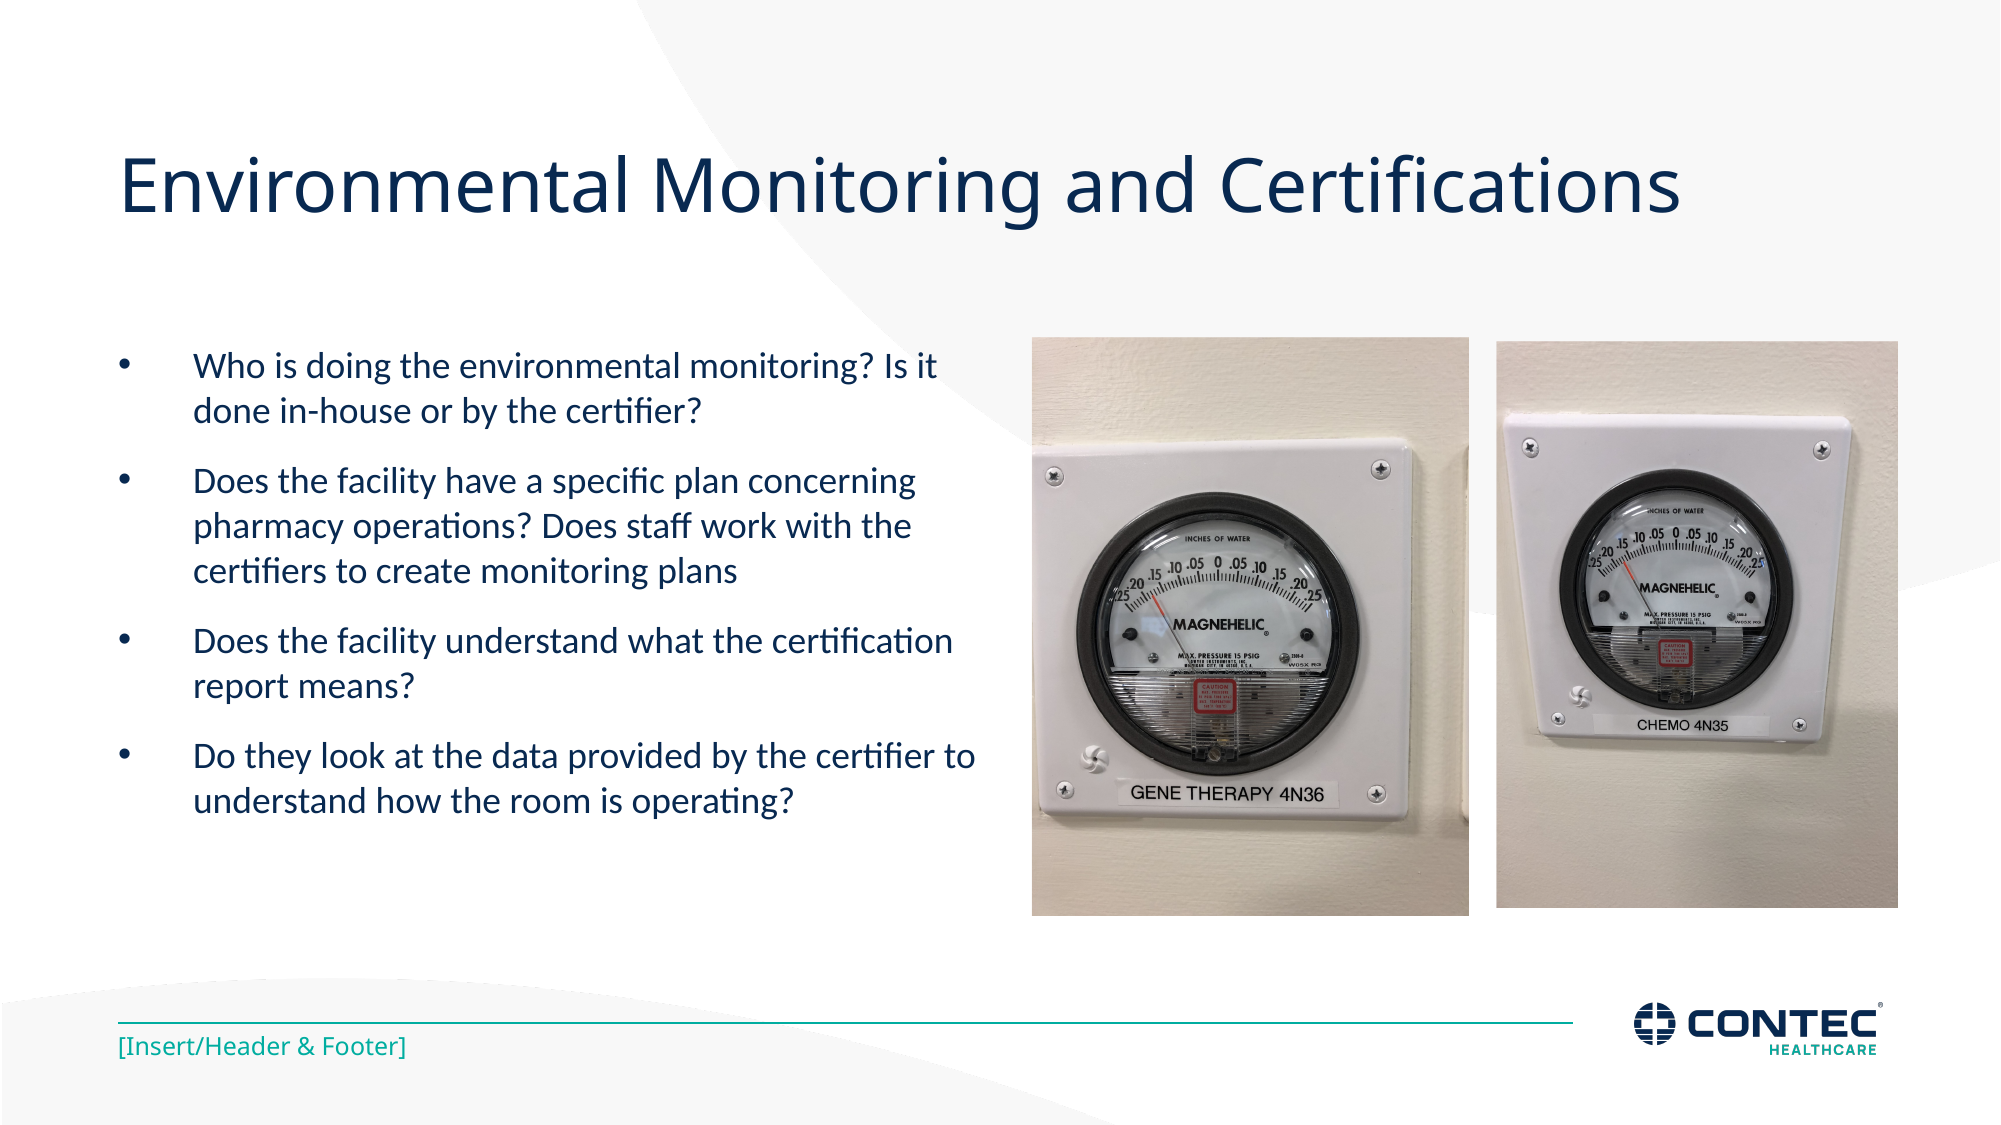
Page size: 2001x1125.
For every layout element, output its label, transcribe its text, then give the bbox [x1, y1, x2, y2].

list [960, 407, 1540, 845]
list Who is doing the environmental monitoring? Is it done in-house or by the certifier? Does the facility have a specific plan concerning pharmacy operations? Does staff work with the certifiers to create monitoring plans Does the facility understand what the certification report means? Do they look at the data provided by the certifier to understand how the room is operating? [118, 341, 982, 921]
footer [Insert/Header & Footer] [117, 1029, 1573, 1061]
title Environmental Monitoring and Certifications [118, 135, 1883, 228]
picture [1634, 1002, 1883, 1055]
picture [0, 978, 1116, 1125]
picture [1032, 845, 1469, 916]
picture [636, 0, 2000, 908]
